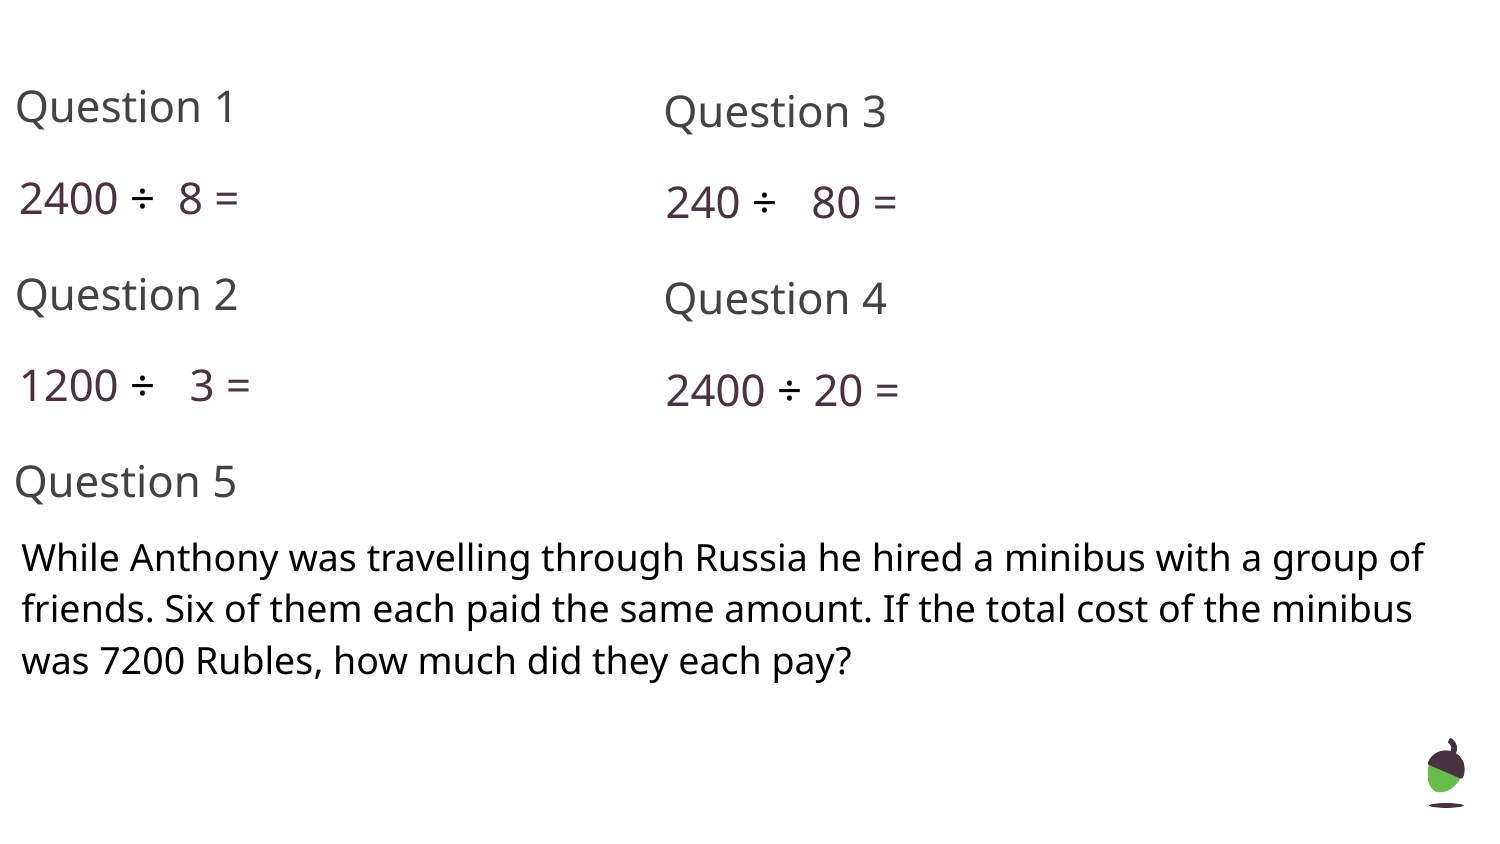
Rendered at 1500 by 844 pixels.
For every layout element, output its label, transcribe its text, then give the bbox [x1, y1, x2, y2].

text_box Question 4 [648, 260, 1051, 334]
picture [1427, 738, 1465, 808]
text_box Question 1 [0, 68, 694, 142]
text_box While Anthony was travelling through Russia he hired a minibus with a group of friends. Six of them each paid the same amount. If the total cost of the minibus was 7200 Rubles, how much did they each pay? [1, 535, 1500, 719]
text_box Question 2 [0, 256, 694, 330]
text_box Question 3 [648, 72, 1051, 147]
text_box 240 ÷ 80 = [650, 164, 1082, 238]
text_box 1200 ÷ 3 = [4, 347, 396, 421]
text_box Question 5 [0, 443, 401, 517]
text_box 2400 ÷ 20 = [650, 351, 1082, 425]
text_box 2400 ÷ 8 = [3, 160, 414, 234]
